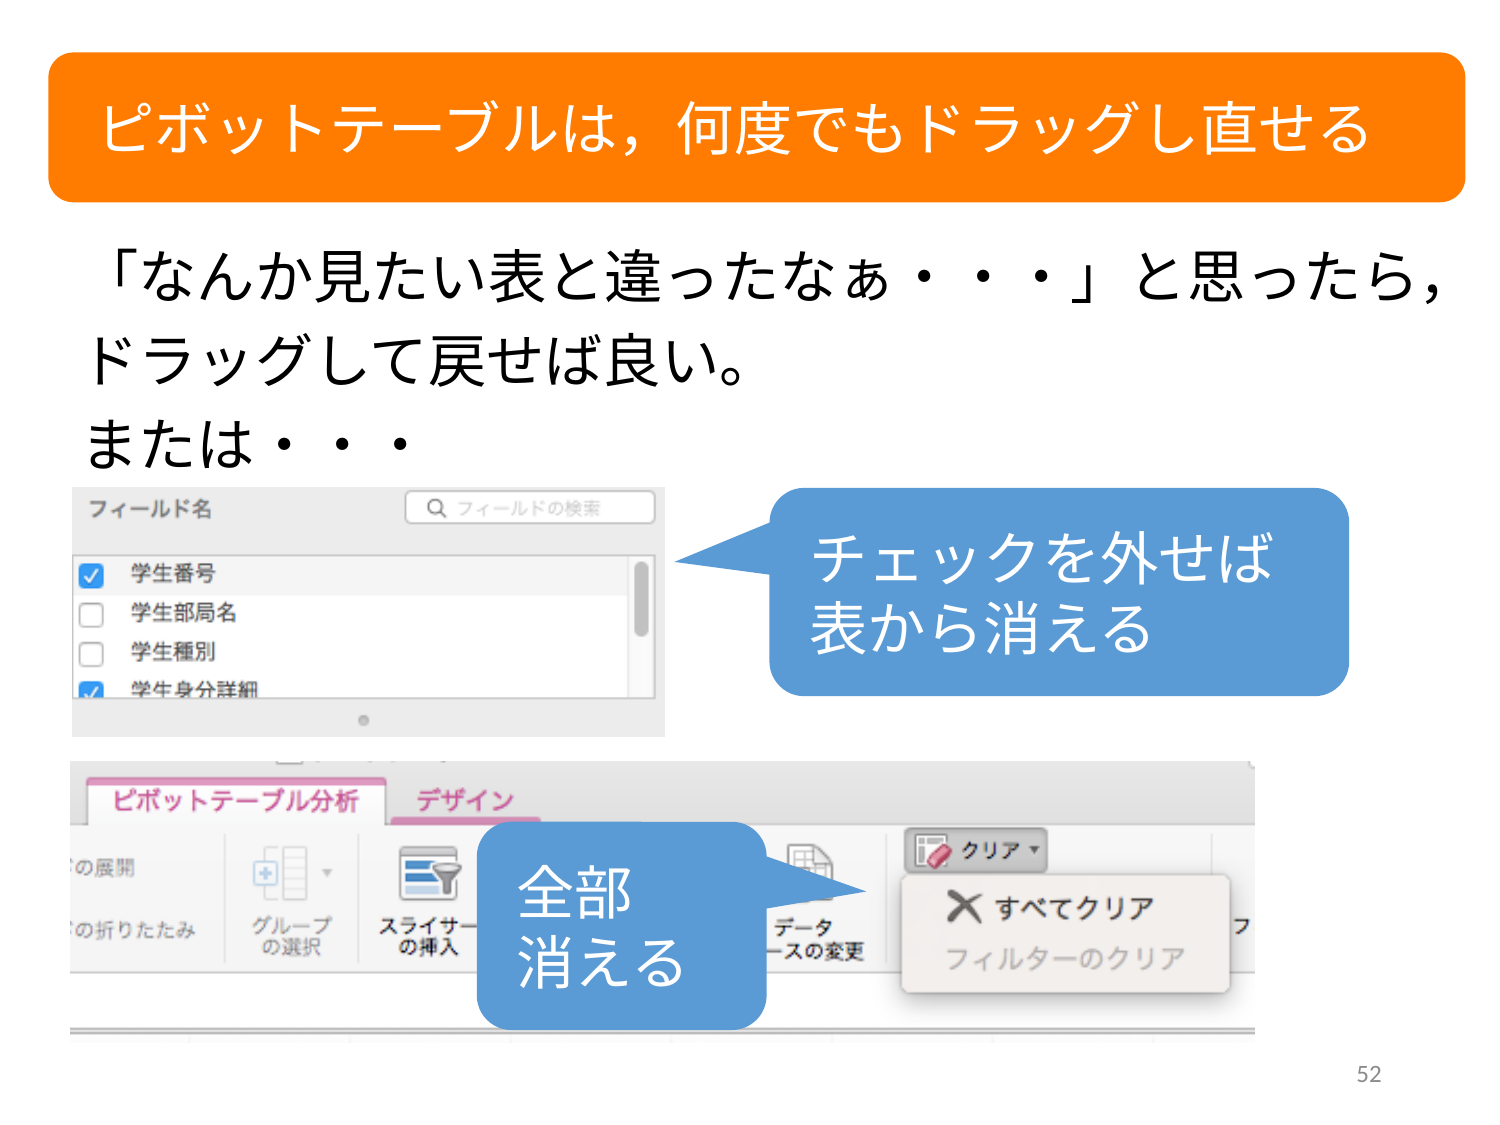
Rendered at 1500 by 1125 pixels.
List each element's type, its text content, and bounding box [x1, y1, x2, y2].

picture [72, 487, 665, 737]
text_box ピボットテーブルは，何度でもドラッグし直せる [47, 51, 1467, 204]
picture [70, 761, 1255, 1044]
slide_number 52 [1059, 1042, 1397, 1103]
text_box チェックを外せば 表から消える [670, 486, 1351, 698]
text_box 「なんか見たい表と違ったなぁ・・・」と思ったら，ドラッグして戻せば良い。 または・・・ [65, 218, 1468, 486]
